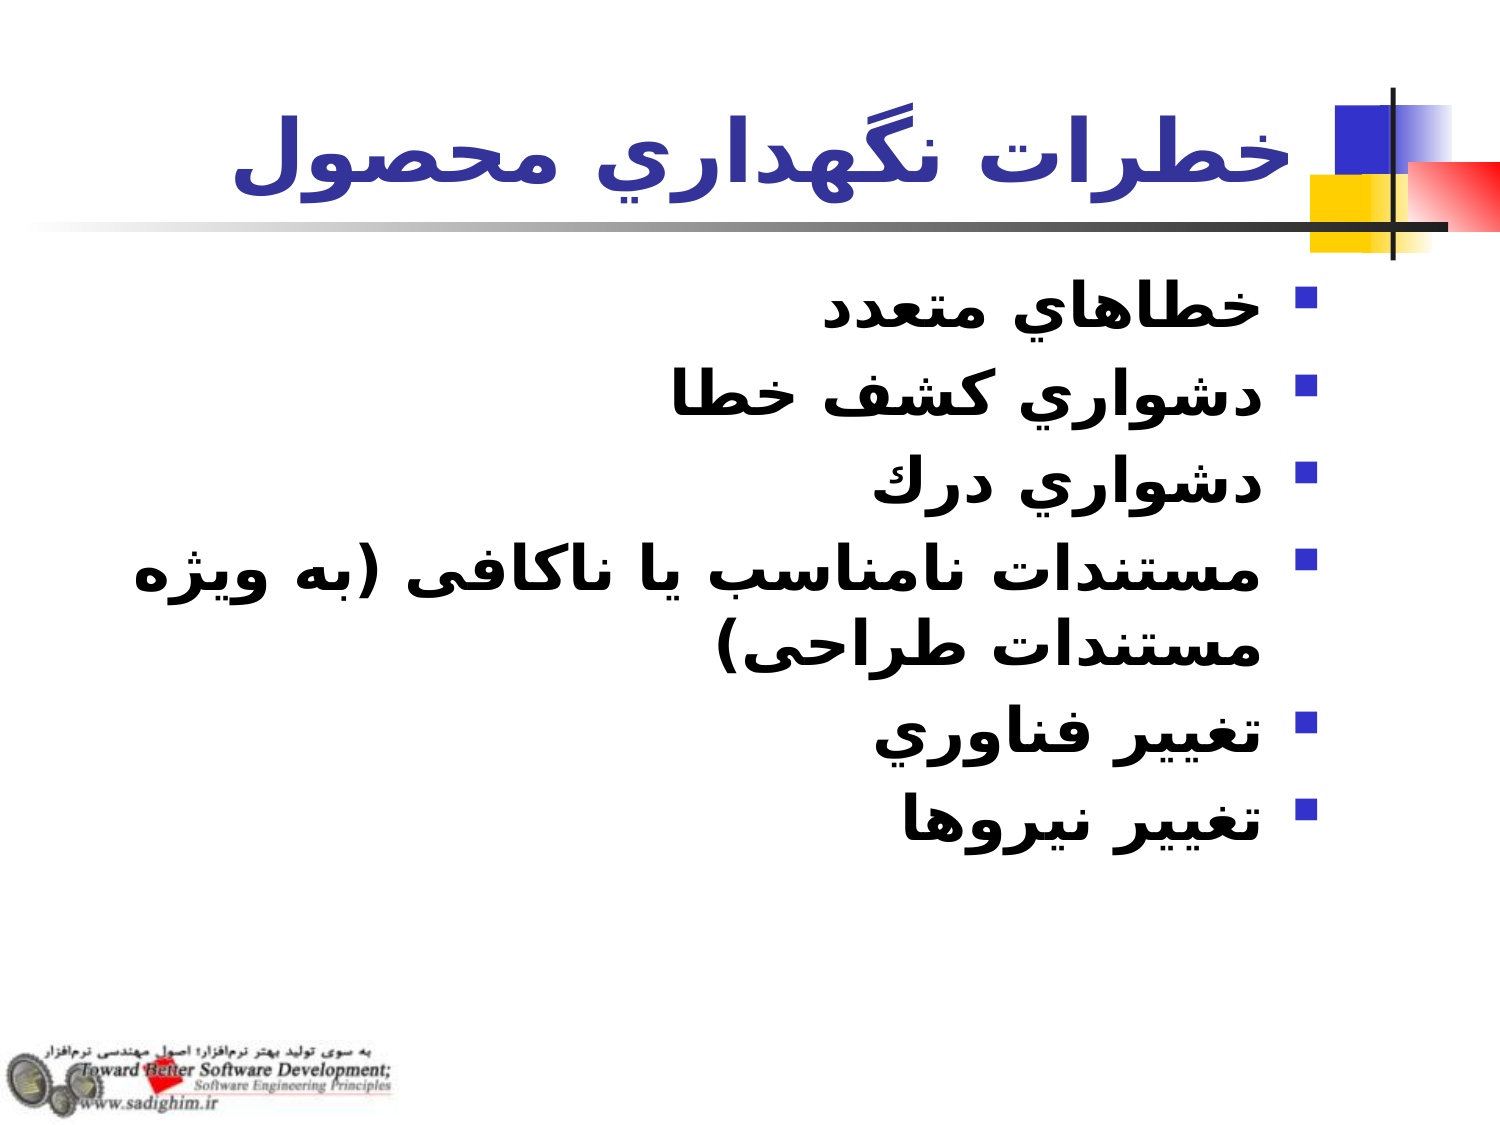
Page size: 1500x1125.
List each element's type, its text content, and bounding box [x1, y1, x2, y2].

picture [0, 1040, 399, 1125]
title خطرات نگهداري محصول [46, 19, 1313, 208]
list خطاهاي متعدد دشواري كشف خطا دشواري درك مستندات نامناسب یا ناکافی (به ویژه مستندات طراحی) تغيير فناوري تغيير نيروها [58, 257, 1337, 1044]
